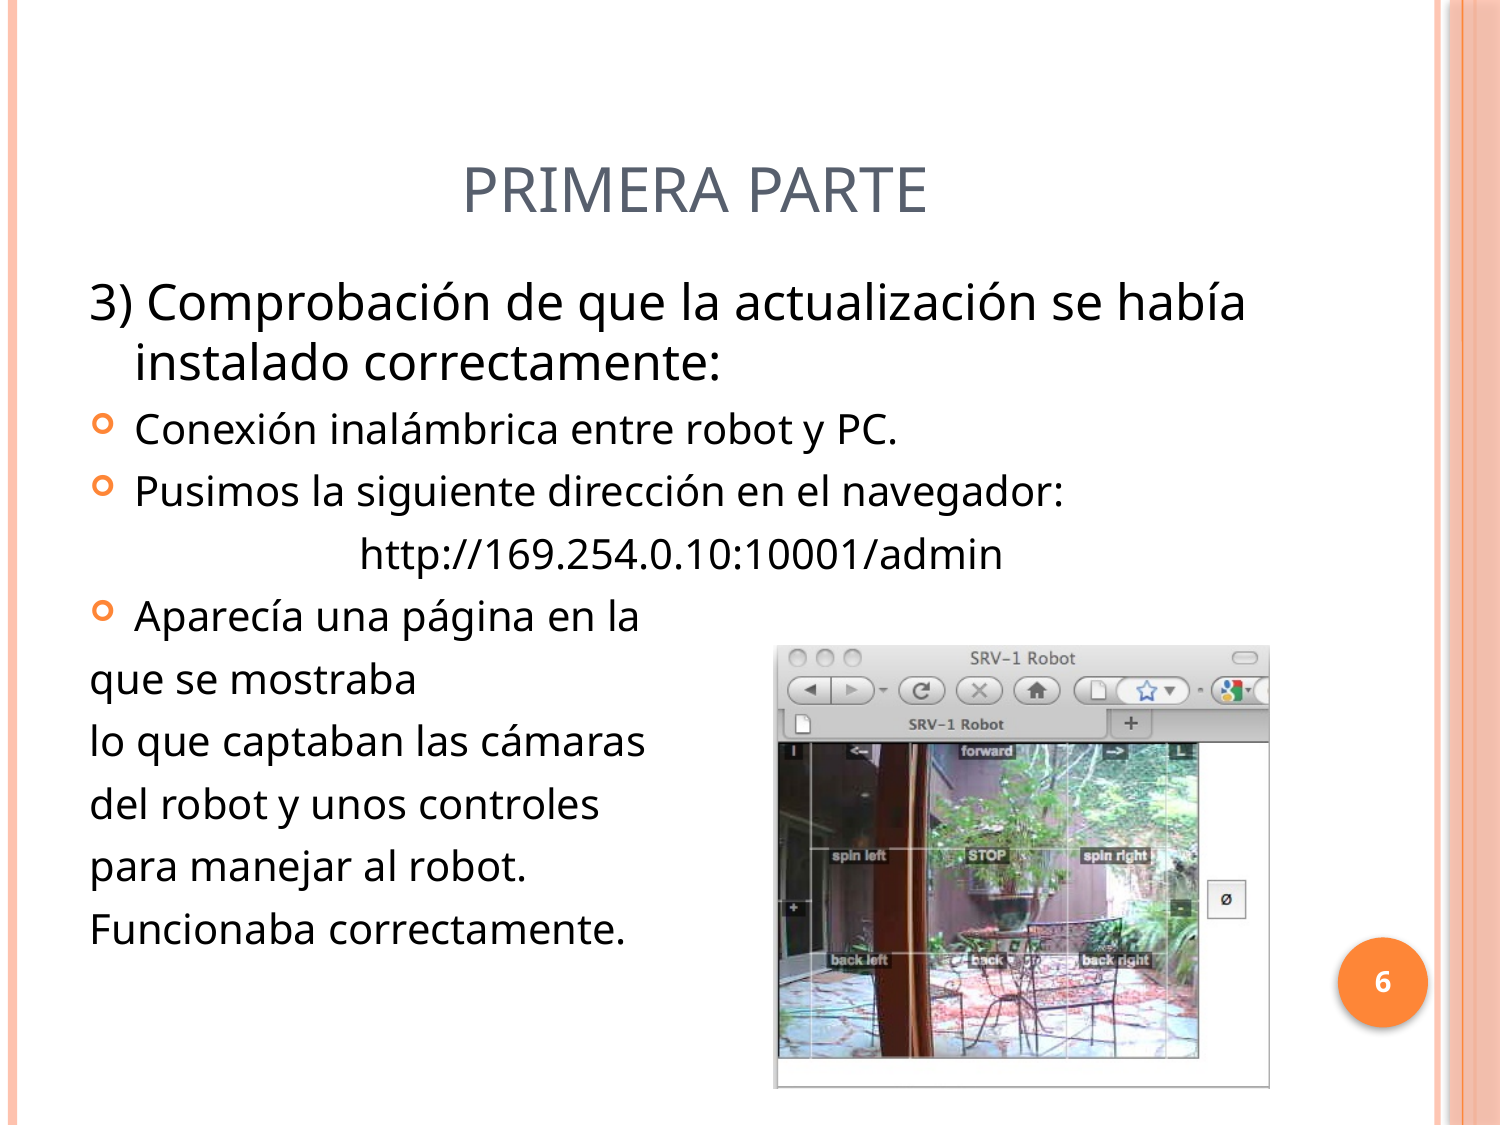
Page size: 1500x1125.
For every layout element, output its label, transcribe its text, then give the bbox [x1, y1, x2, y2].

list 3) Comprobación de que la actualización se había instalado correctamente: Conexión inalámbrica entre robot y PC. Pusimos la siguiente dirección en el navegador: http://169.254.0.10:10001/admin Aparecía una página en la que se mostraba lo que captaban las cámaras del robot y unos controles para manejar al robot. Funcionaba correctamente. [75, 262, 1300, 1062]
slide_number 6 [1333, 940, 1434, 1027]
title PRIMERA PARTE [75, 45, 1300, 233]
picture [773, 644, 1271, 1090]
